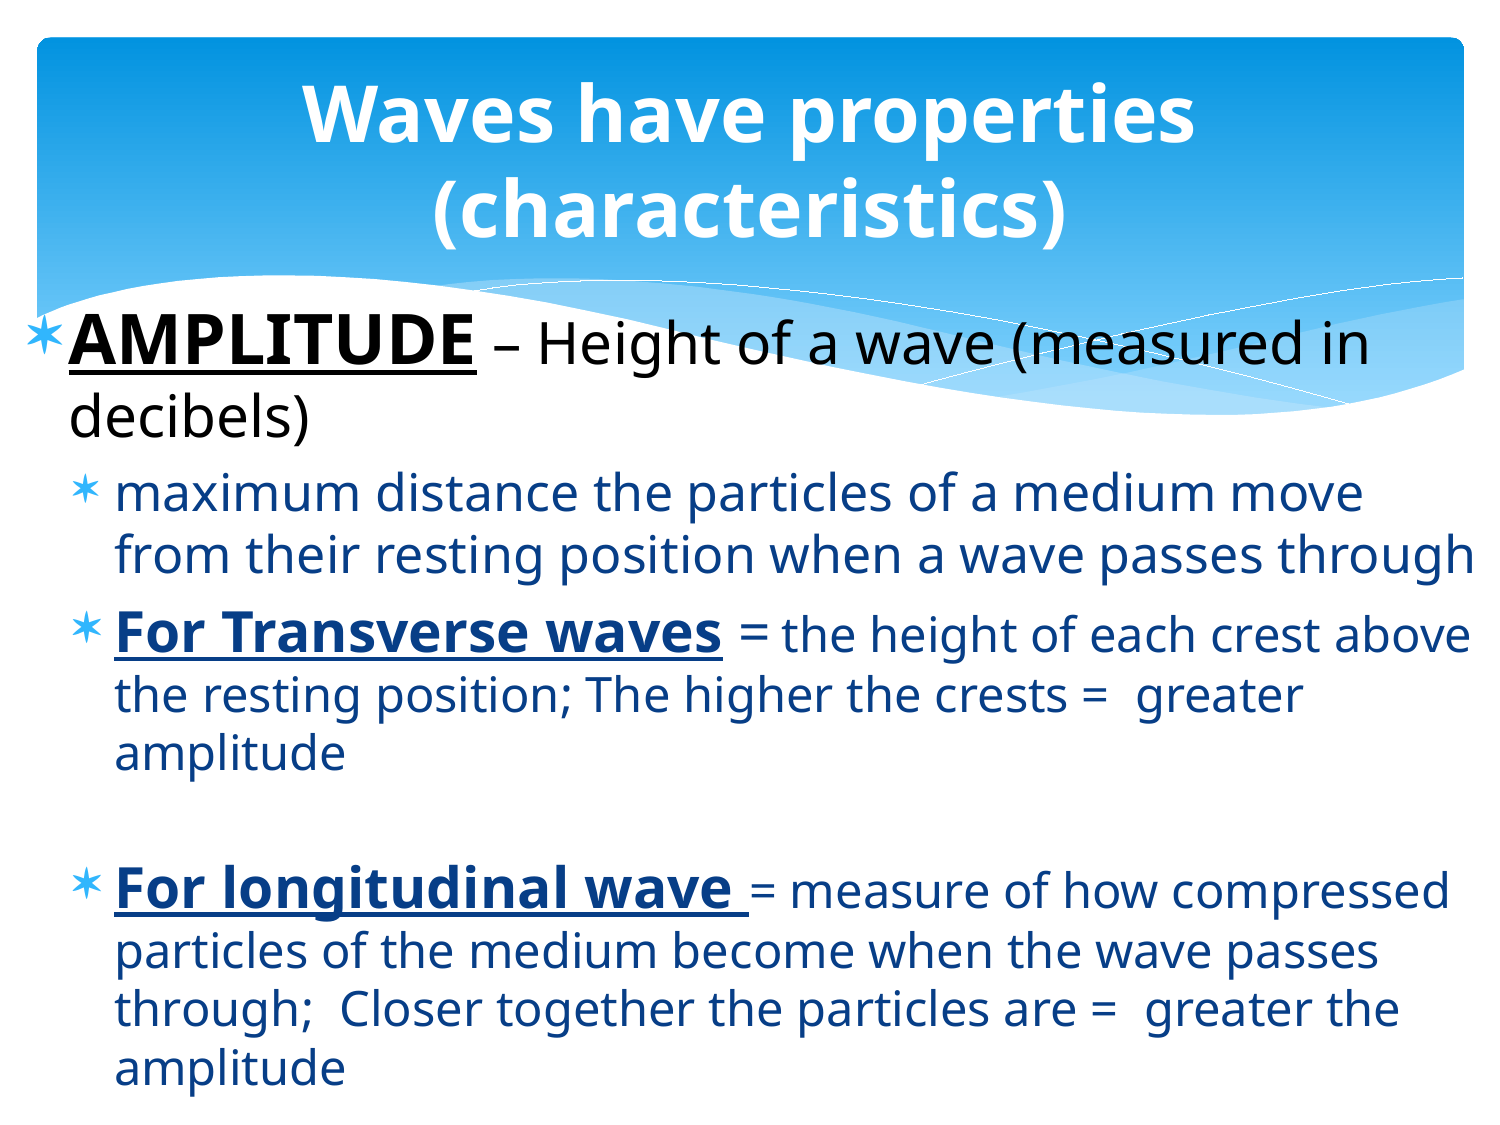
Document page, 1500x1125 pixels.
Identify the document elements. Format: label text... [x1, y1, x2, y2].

title Waves have properties (characteristics) [37, 55, 1463, 261]
list AMPLITUDE – Height of a wave (measured in decibels) maximum distance the particles of a medium move from their resting position when a wave passes through For Transverse waves = the height of each crest above the resting position; The higher the crests = greater amplitude For longitudinal wave = measure of how compressed particles of the medium become when the wave passes through; Closer together the particles are = greater the amplitude [12, 287, 1500, 1125]
